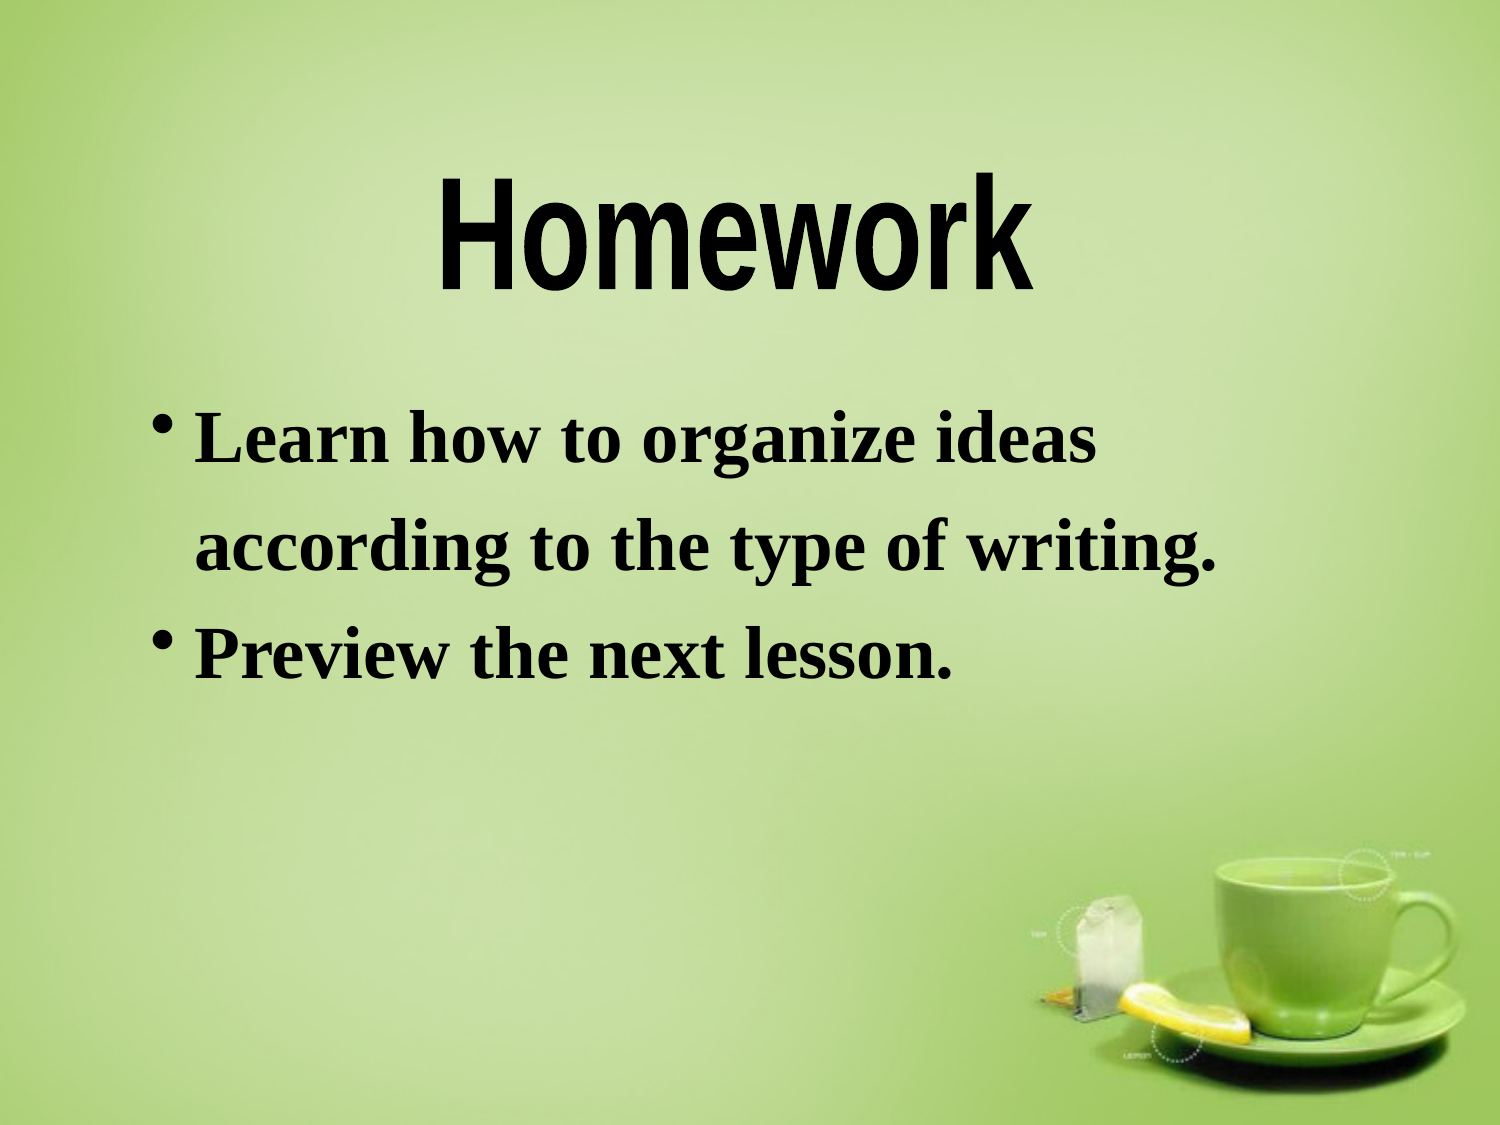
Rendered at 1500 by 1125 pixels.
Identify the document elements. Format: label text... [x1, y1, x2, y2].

picture [0, 0, 1500, 1125]
list Learn how to organize ideas according to the type of writing. Preview the next lesson. [135, 361, 1355, 721]
